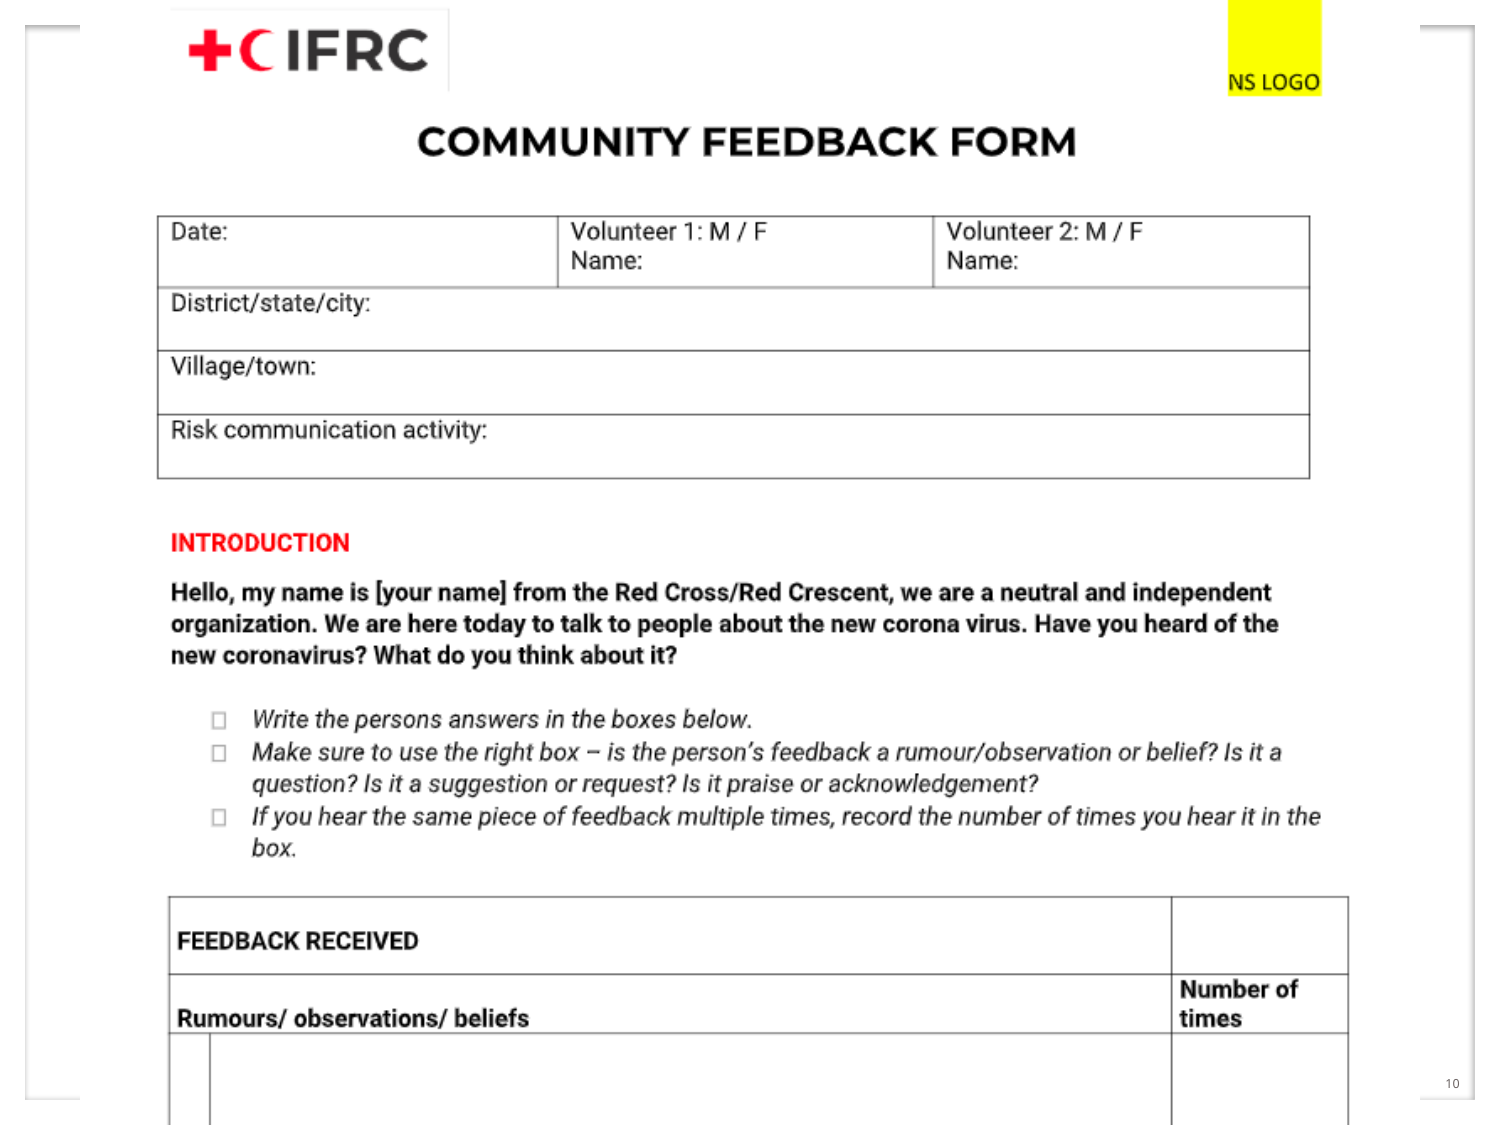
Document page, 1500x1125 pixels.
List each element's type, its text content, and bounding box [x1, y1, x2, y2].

slide_number 10 [1423, 1069, 1475, 1100]
picture [80, 0, 1420, 1125]
